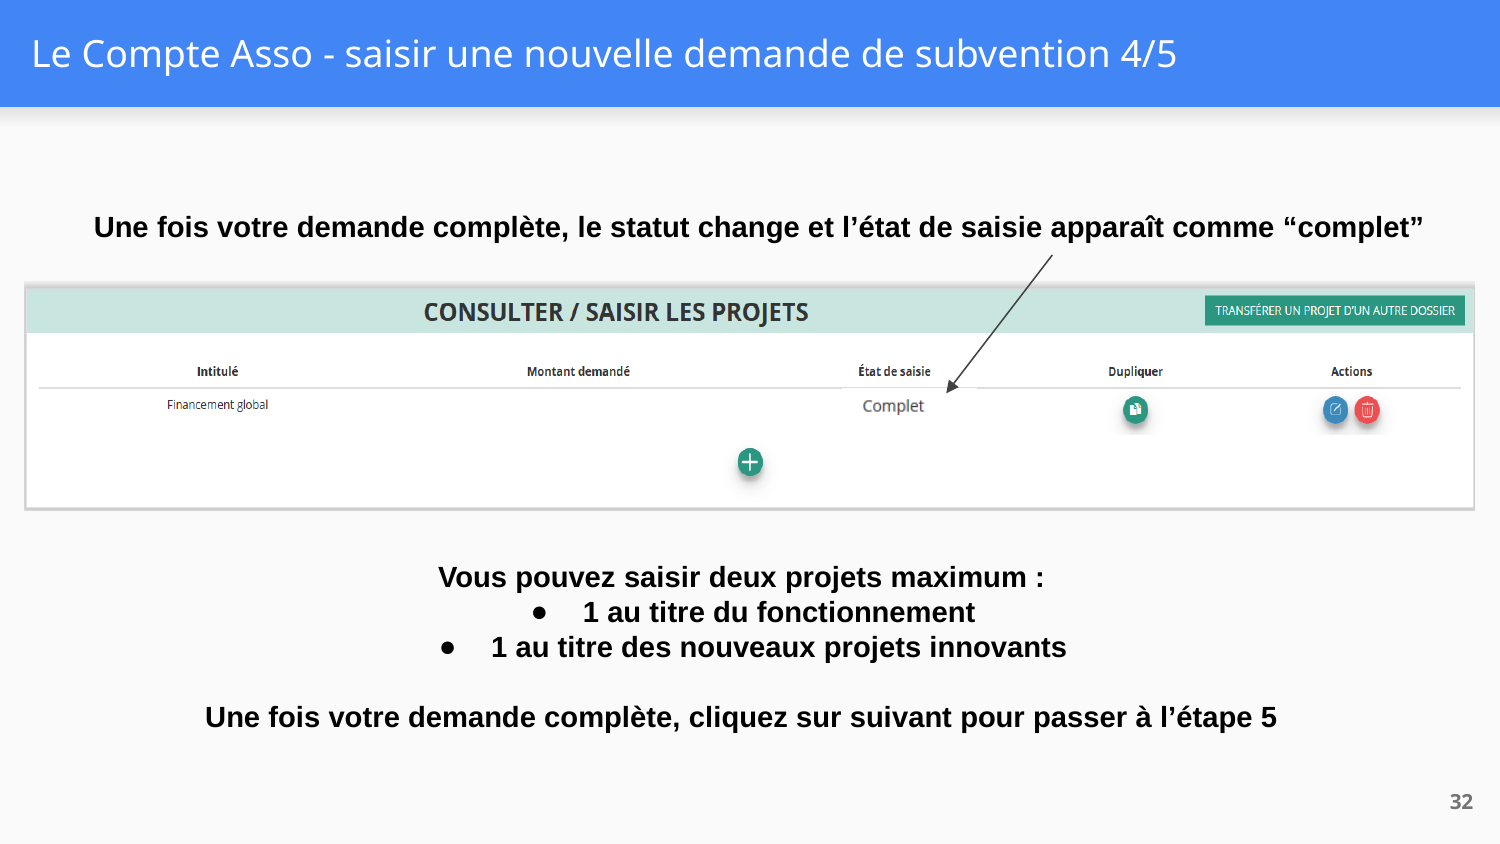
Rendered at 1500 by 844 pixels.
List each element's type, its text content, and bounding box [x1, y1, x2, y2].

text_box Vous pouvez saisir deux projets maximum : 1 au titre du fonctionnement 1 au titre des nouveaux projets innovants Une fois votre demande complète, cliquez sur suivant pour passer à l’étape 5 [67, 543, 1416, 773]
slide_number 32 [1398, 770, 1489, 835]
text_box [945, 254, 1053, 394]
picture [24, 281, 1476, 511]
text_box Une fois votre demande complète, le statut change et l’état de saisie apparaît comme “complet” [42, 193, 1478, 262]
title Le Compte Asso - saisir une nouvelle demande de subvention 4/5 [16, 2, 1464, 102]
